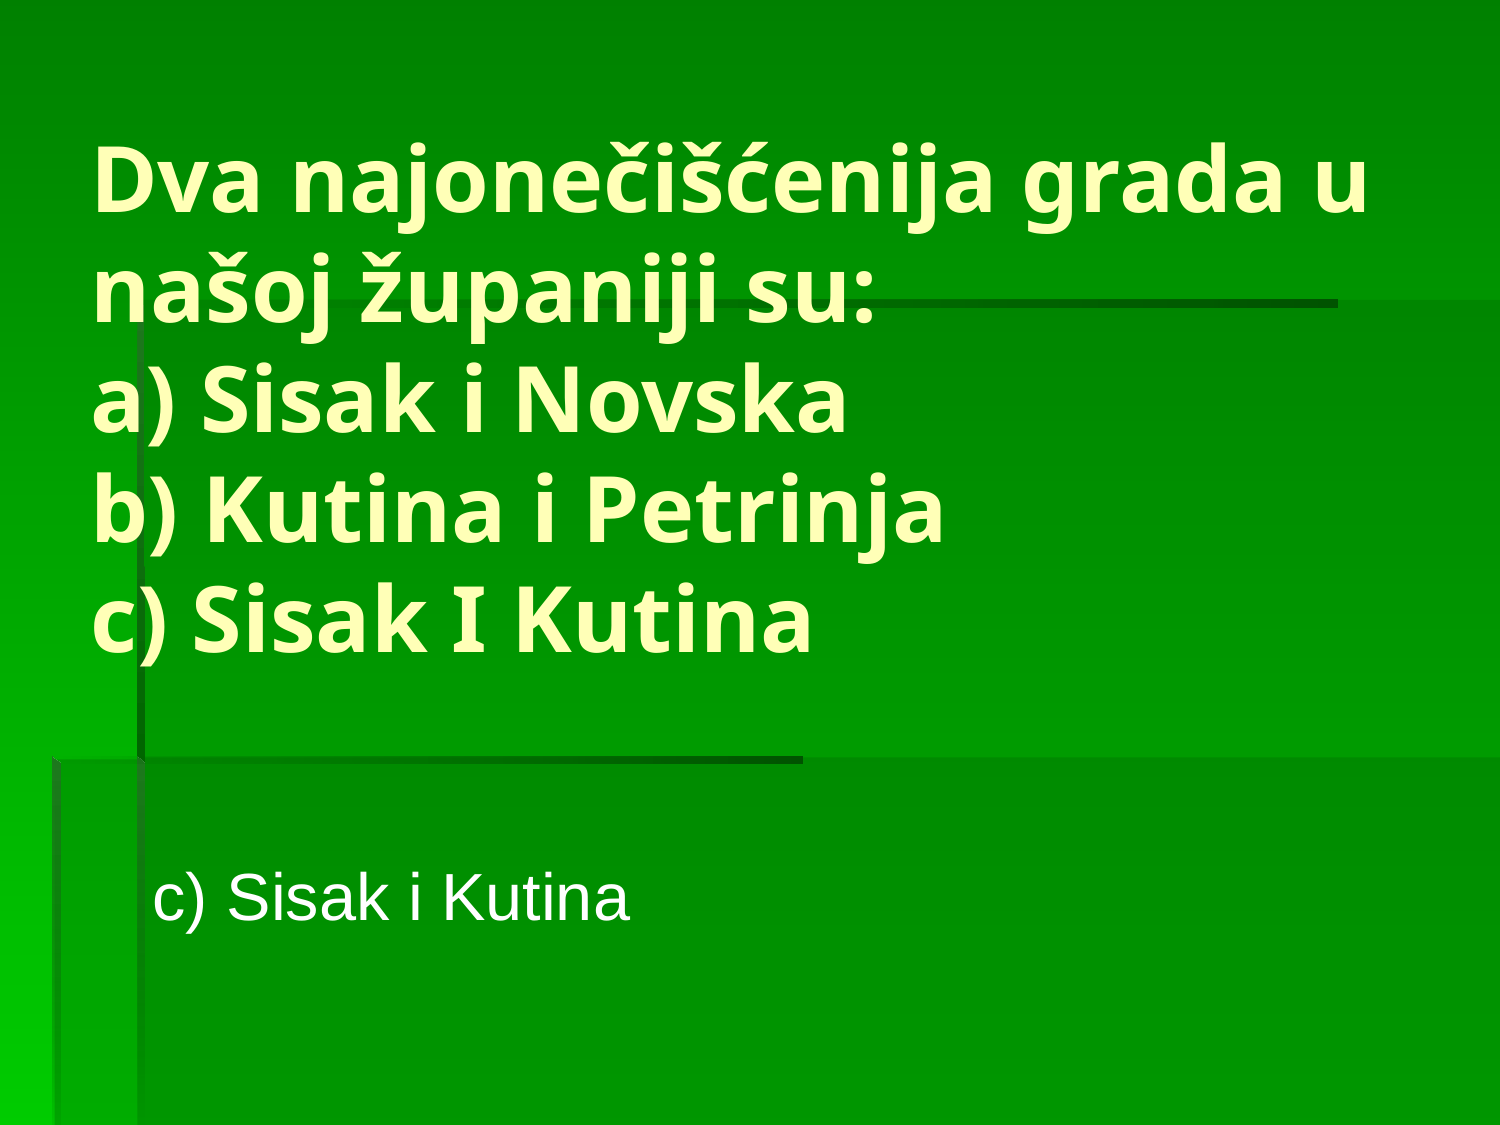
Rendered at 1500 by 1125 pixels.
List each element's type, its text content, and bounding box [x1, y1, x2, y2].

title Dva najonečišćenija grada u našoj županiji su: a) Sisak i Novska b) Kutina i Petrinja c) Sisak I Kutina [75, 40, 1451, 752]
list c) Sisak i Kutina [137, 846, 1451, 1000]
